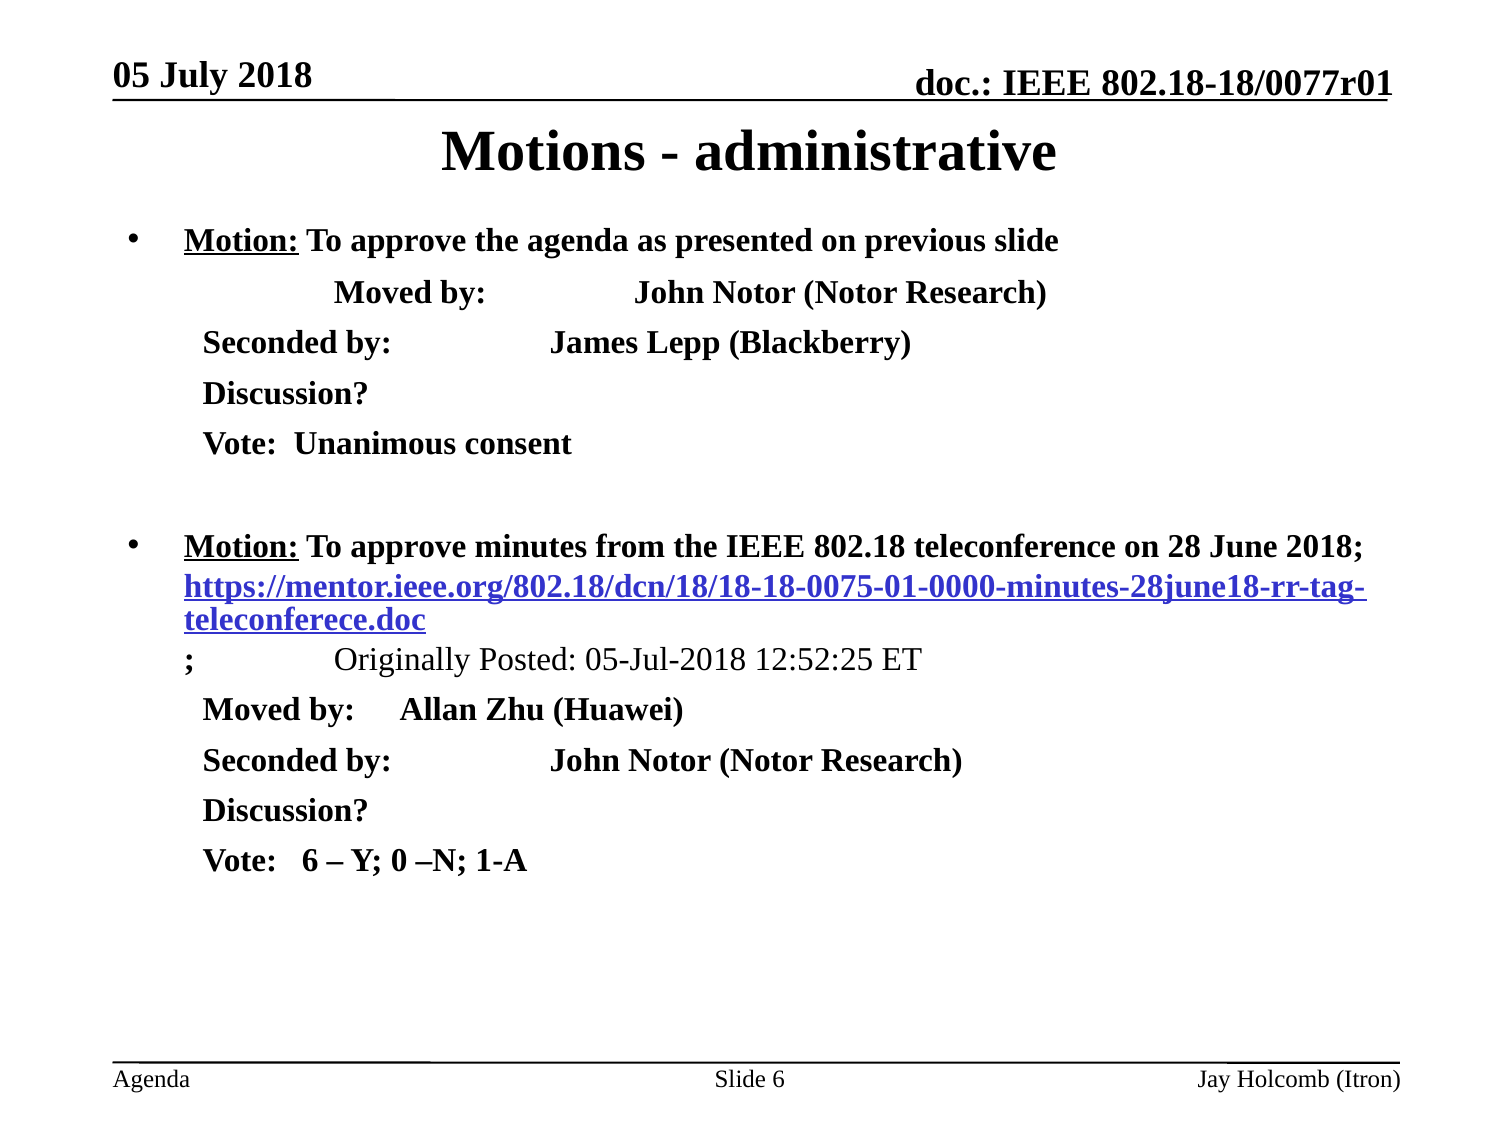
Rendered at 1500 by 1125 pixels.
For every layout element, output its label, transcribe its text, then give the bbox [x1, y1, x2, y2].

list Motion: To approve the agenda as presented on previous slide Moved by: John Notor (Notor Research) Seconded by: James Lepp (Blackberry) Discussion? Vote: Unanimous consent Motion: To approve minutes from the IEEE 802.18 teleconference on 28 June 2018; https://mentor.ieee.org/802.18/dcn/18/18-18-0075-01-0000-minutes-28june18-rr-tag-teleconferece.doc; Originally Posted: 05-Jul-2018 12:52:25 ET Moved by: Allan Zhu (Huawei) Seconded by: John Notor (Notor Research) Discussion? Vote: 6 – Y; 0 –N; 1-A [112, 209, 1388, 1051]
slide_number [112, 49, 488, 95]
footer Jay Holcomb (Itron) [878, 1061, 1402, 1093]
title Motions - administrative [112, 87, 1388, 207]
slide_number Slide 6 [699, 1061, 800, 1123]
